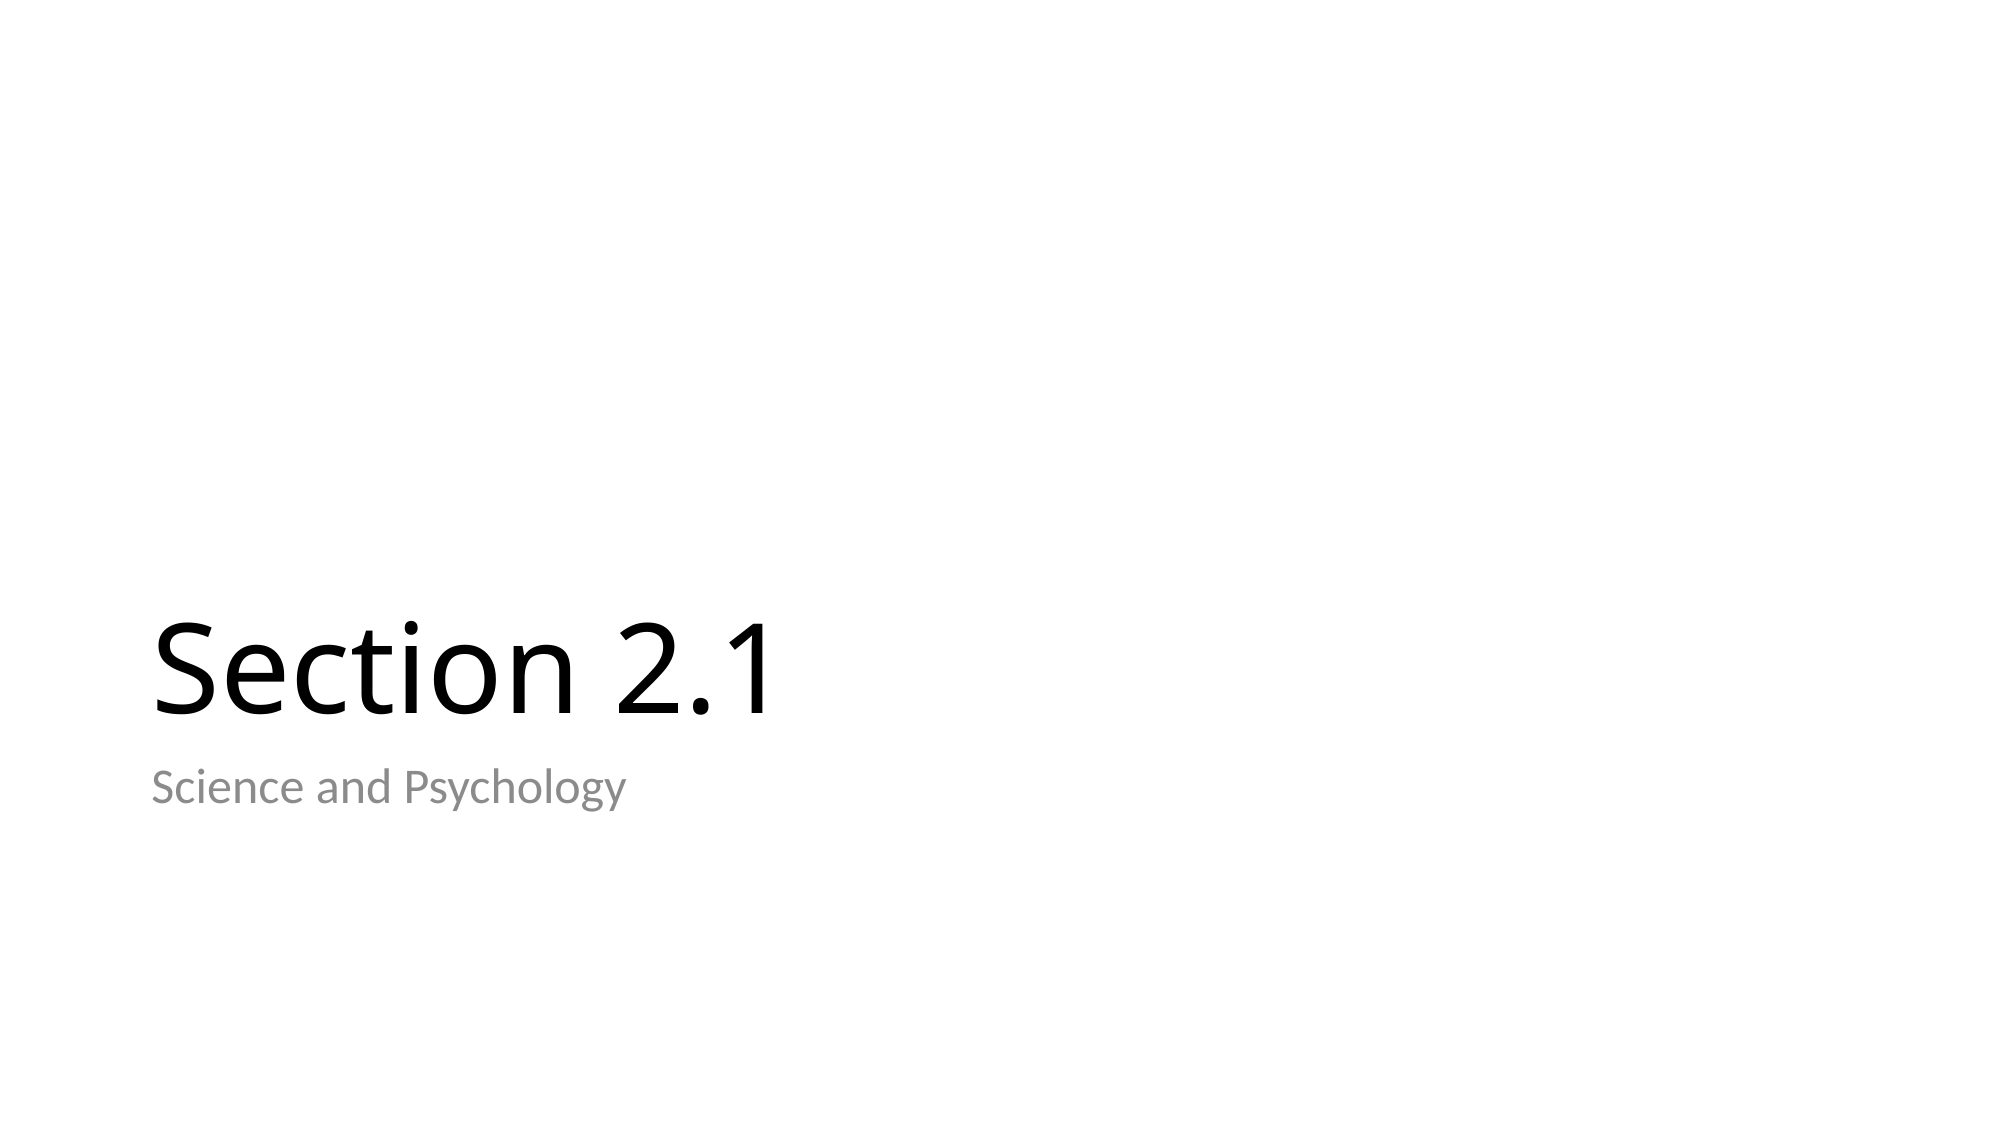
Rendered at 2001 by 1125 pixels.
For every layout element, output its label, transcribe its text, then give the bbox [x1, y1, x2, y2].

title Section 2.1 [136, 280, 1862, 749]
list Science and Psychology [136, 752, 1862, 999]
